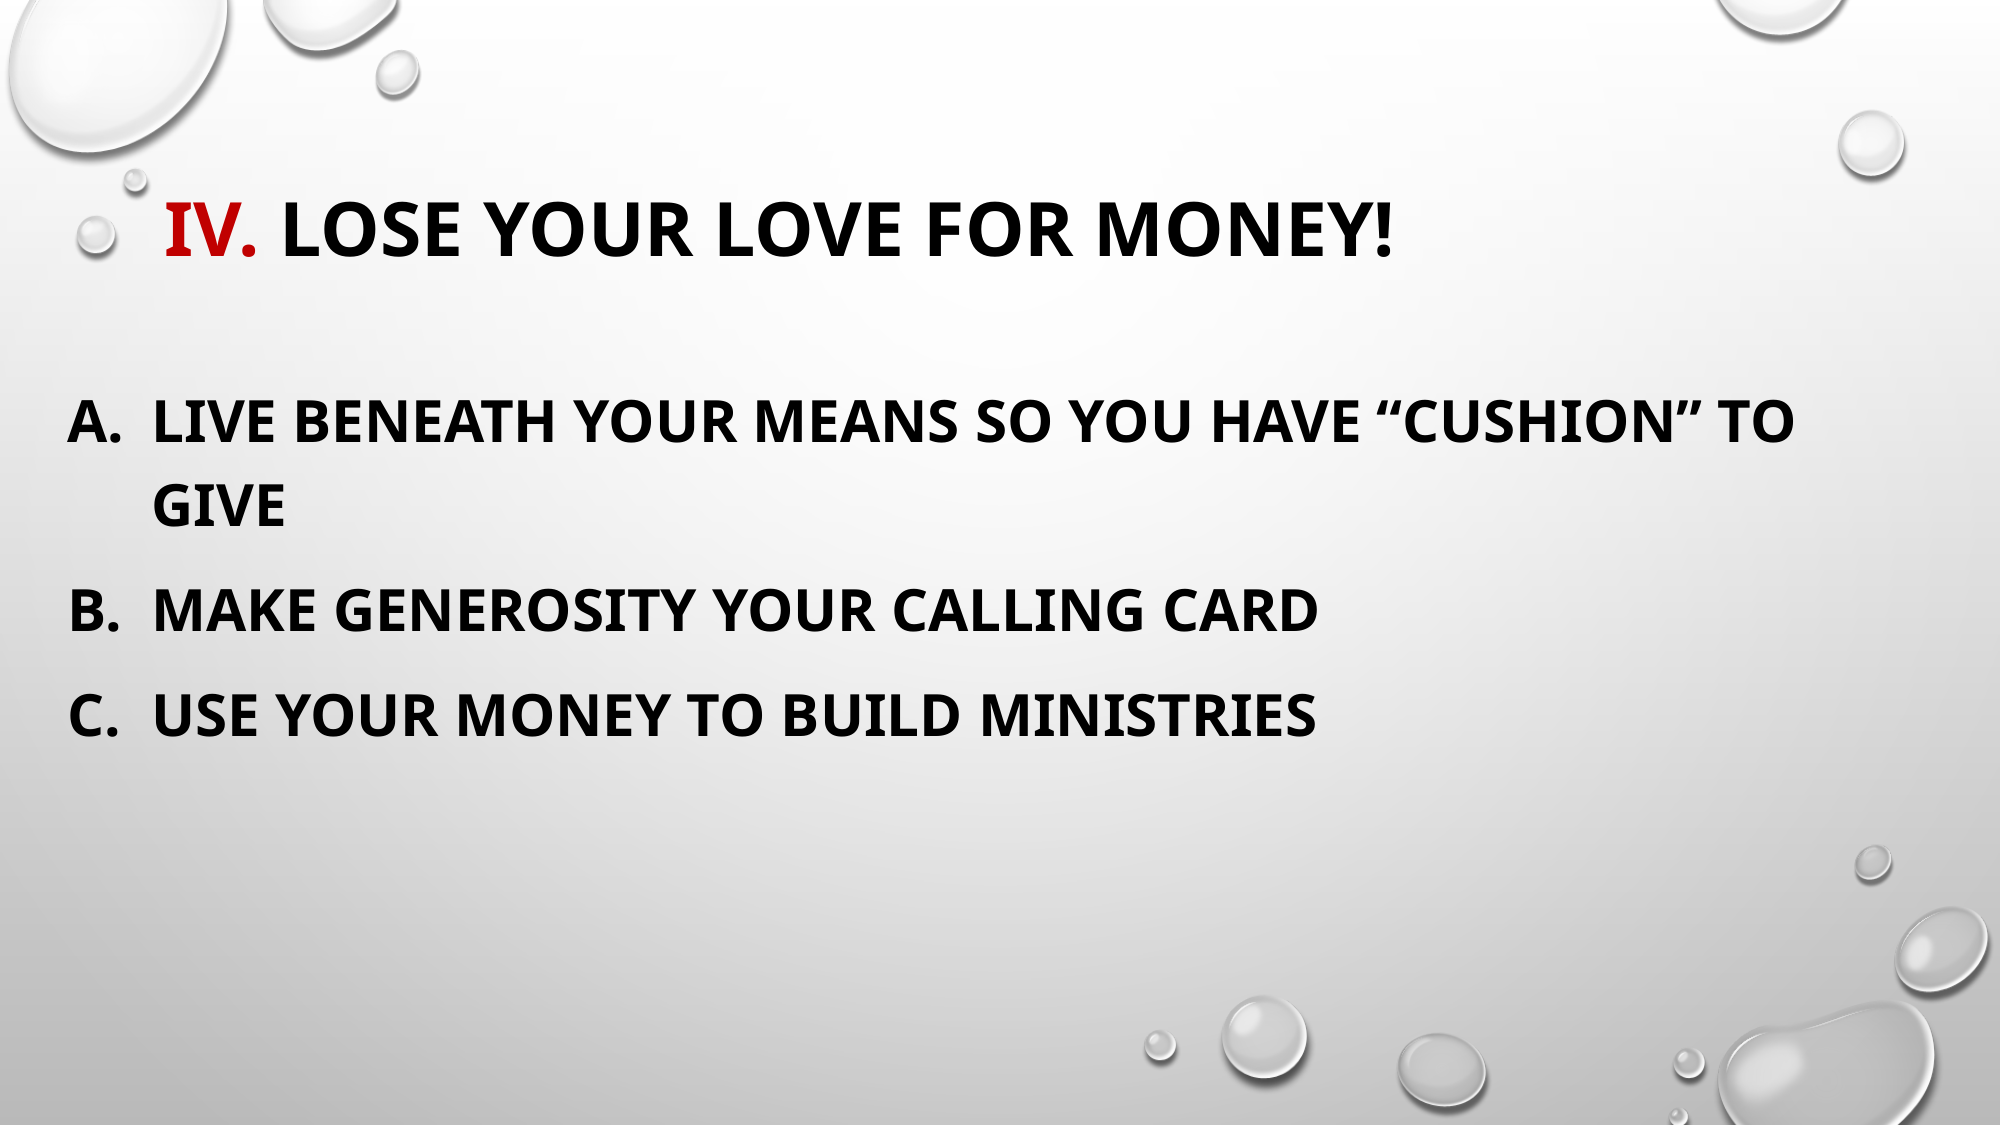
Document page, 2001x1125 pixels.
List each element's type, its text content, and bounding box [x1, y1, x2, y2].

list Live beneath your means so you have “cushion” to give Make generosity your calling card Use your money to build ministries [52, 363, 1851, 1066]
title IV. Lose your love for money! [149, 101, 1851, 363]
picture [0, 0, 2000, 1125]
